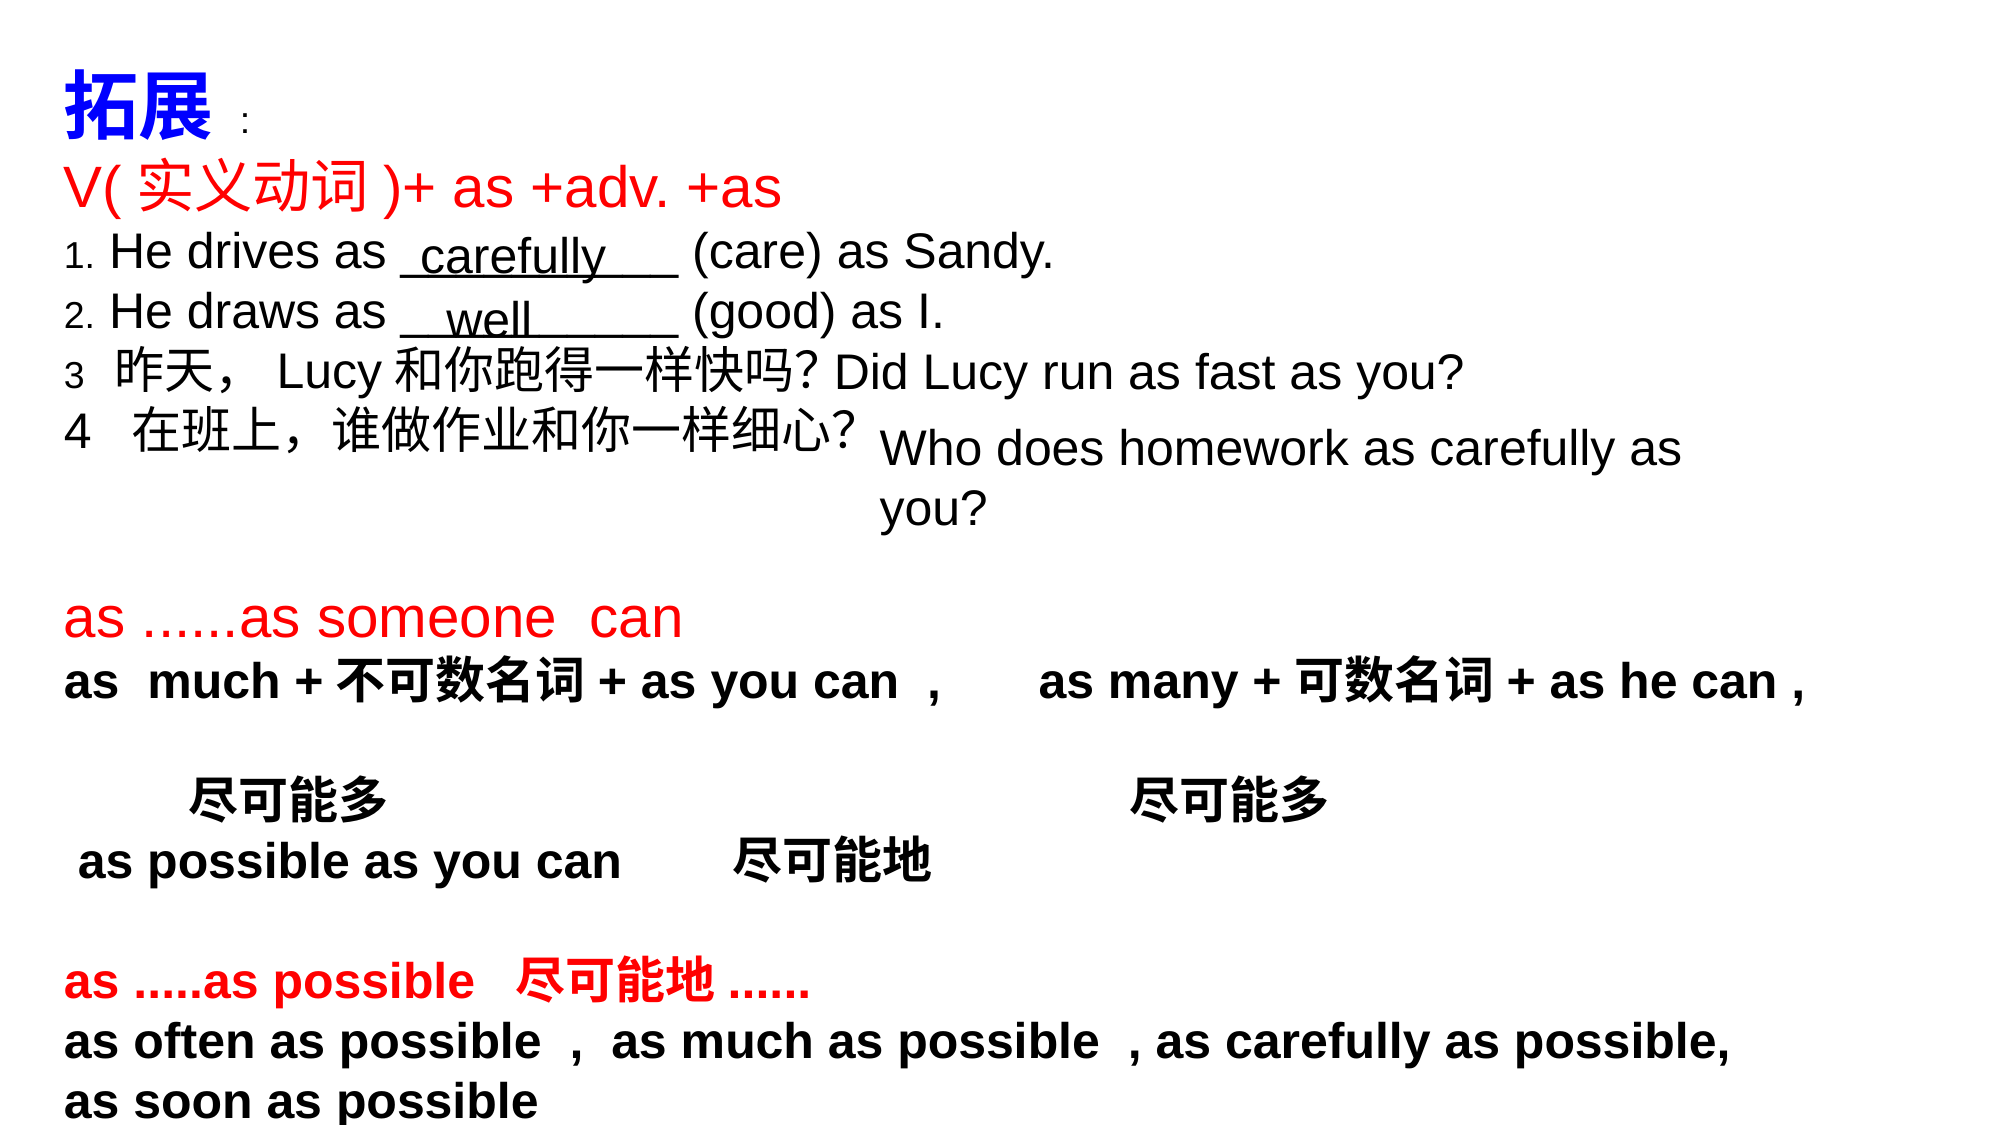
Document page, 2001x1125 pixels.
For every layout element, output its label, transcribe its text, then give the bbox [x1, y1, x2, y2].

text_box carefully [405, 216, 690, 292]
text_box Who does homework as carefully as you? [864, 407, 1727, 543]
text_box well [431, 280, 690, 355]
text_box 拓展 : V(实义动词)+ as +adv. +as 1. He drives as __________ (care) as Sandy. 2. He draws as __________ (good) as I. 3 昨天，Lucy和你跑得一样快吗？ 4 在班上，谁做作业和你一样细心？ as ......as someone can as much +不可数名词+ as you can , as many +可数名词+ as he can , 尽可能多 尽可能多 as possible as you can 尽可能地 as .....as possible 尽可能地...... as often as possible , as much as possible , as carefully as possible, as soon as possible [49, 51, 1878, 1125]
text_box Did Lucy run as fast as you? [819, 332, 1951, 408]
